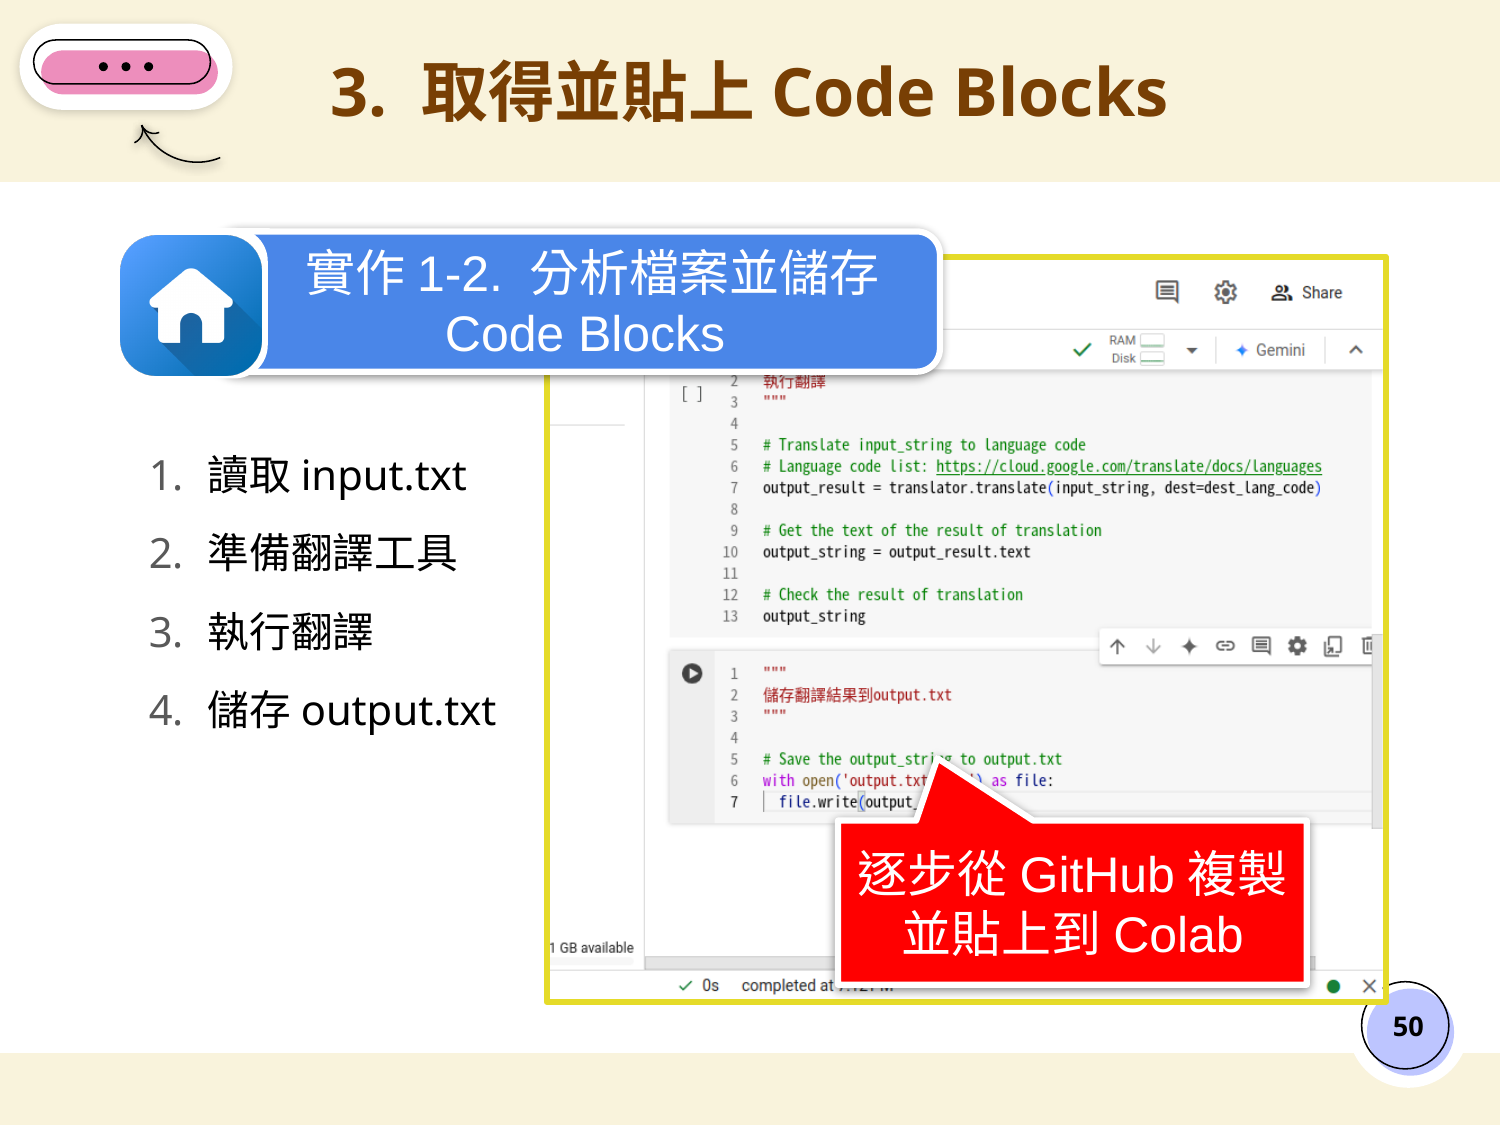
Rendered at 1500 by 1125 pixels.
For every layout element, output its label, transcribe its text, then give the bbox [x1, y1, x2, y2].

title 3. 取得並貼上Code Blocks [232, 23, 1268, 171]
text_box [117, 230, 941, 376]
picture [549, 259, 1383, 999]
list 讀取input.txt 準備翻譯工具 執行翻譯 儲存output.txt [117, 426, 544, 999]
slide_number ‹#› [1363, 984, 1454, 1071]
